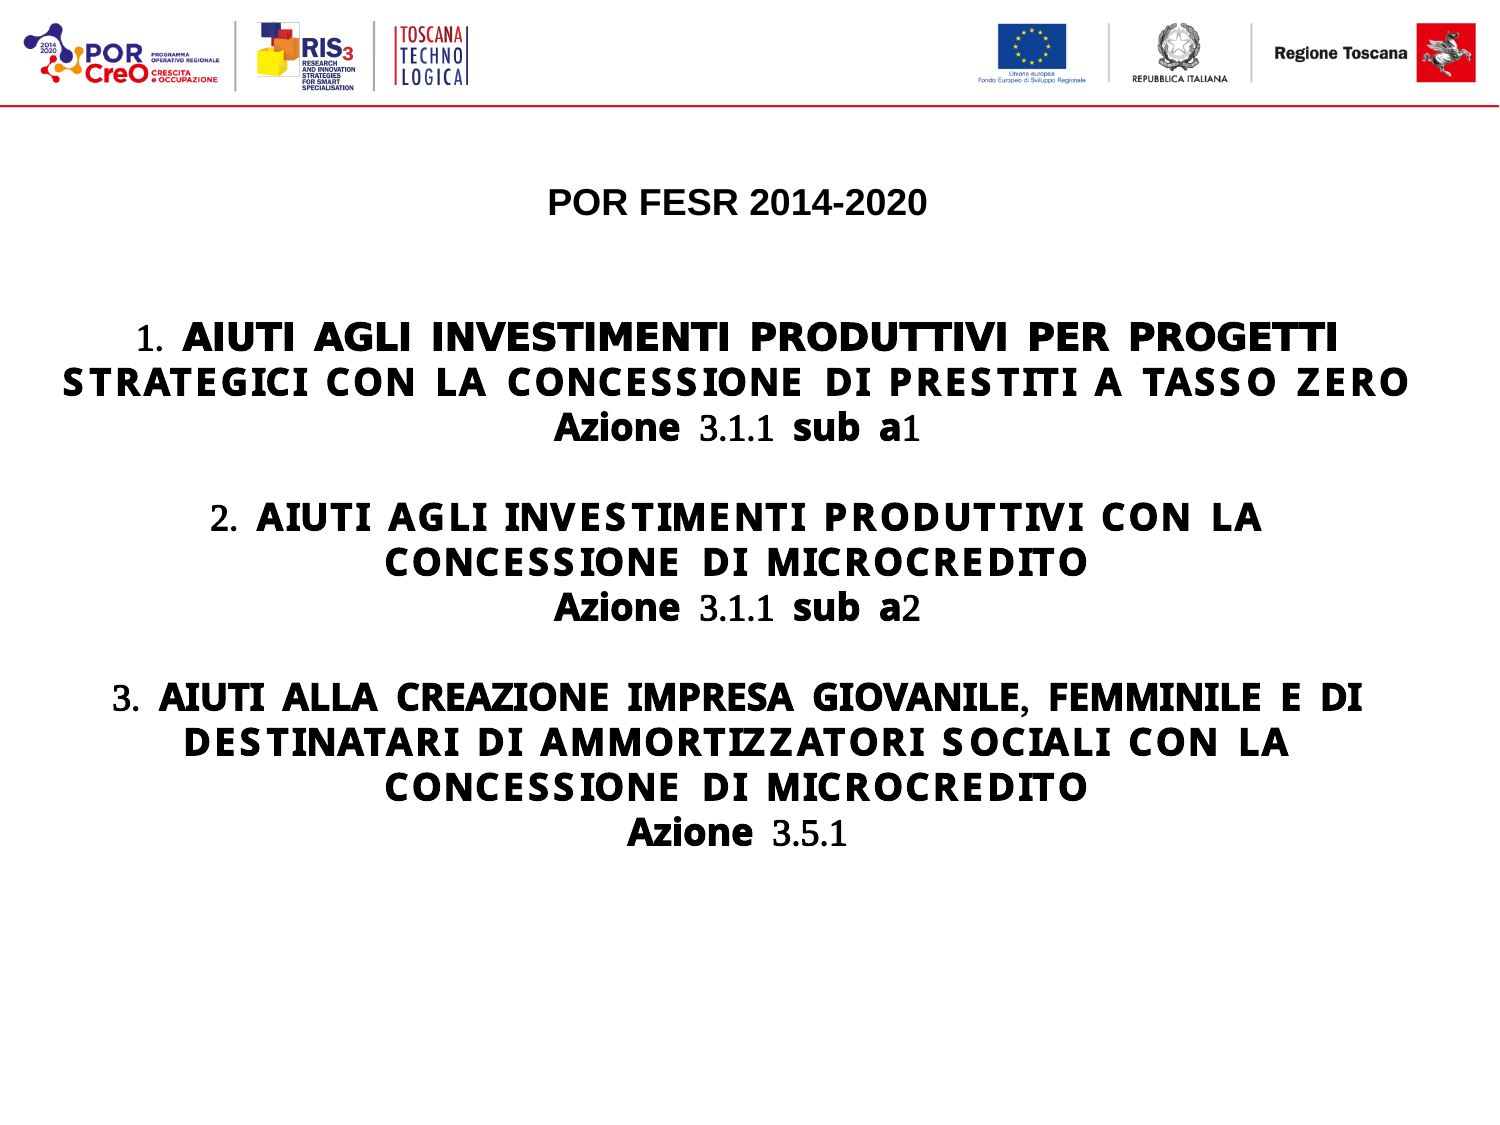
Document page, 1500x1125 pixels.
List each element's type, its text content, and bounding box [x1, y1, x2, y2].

picture [0, 0, 1499, 112]
text_box POR FESR 2014-2020 1. AIUTI AGLI INVESTIMENTI PRODUTTIVI PER PROGETTI STRATEGICI CON LA CONCESSIONE DI PRESTITI A TASSO ZERO Azione 3.1.1 sub a1 2. AIUTI AGLI INVESTIMENTI PRODUTTIVI CON LA CONCESSIONE DI MICROCREDITO Azione 3.1.1 sub a2 3. AIUTI ALLA CREAZIONE IMPRESA GIOVANILE, FEMMINILE E DI DESTINATARI DI AMMORTIZZATORI SOCIALI CON LA CONCESSIONE DI MICROCREDITO Azione 3.5.1 [47, 125, 1429, 1125]
